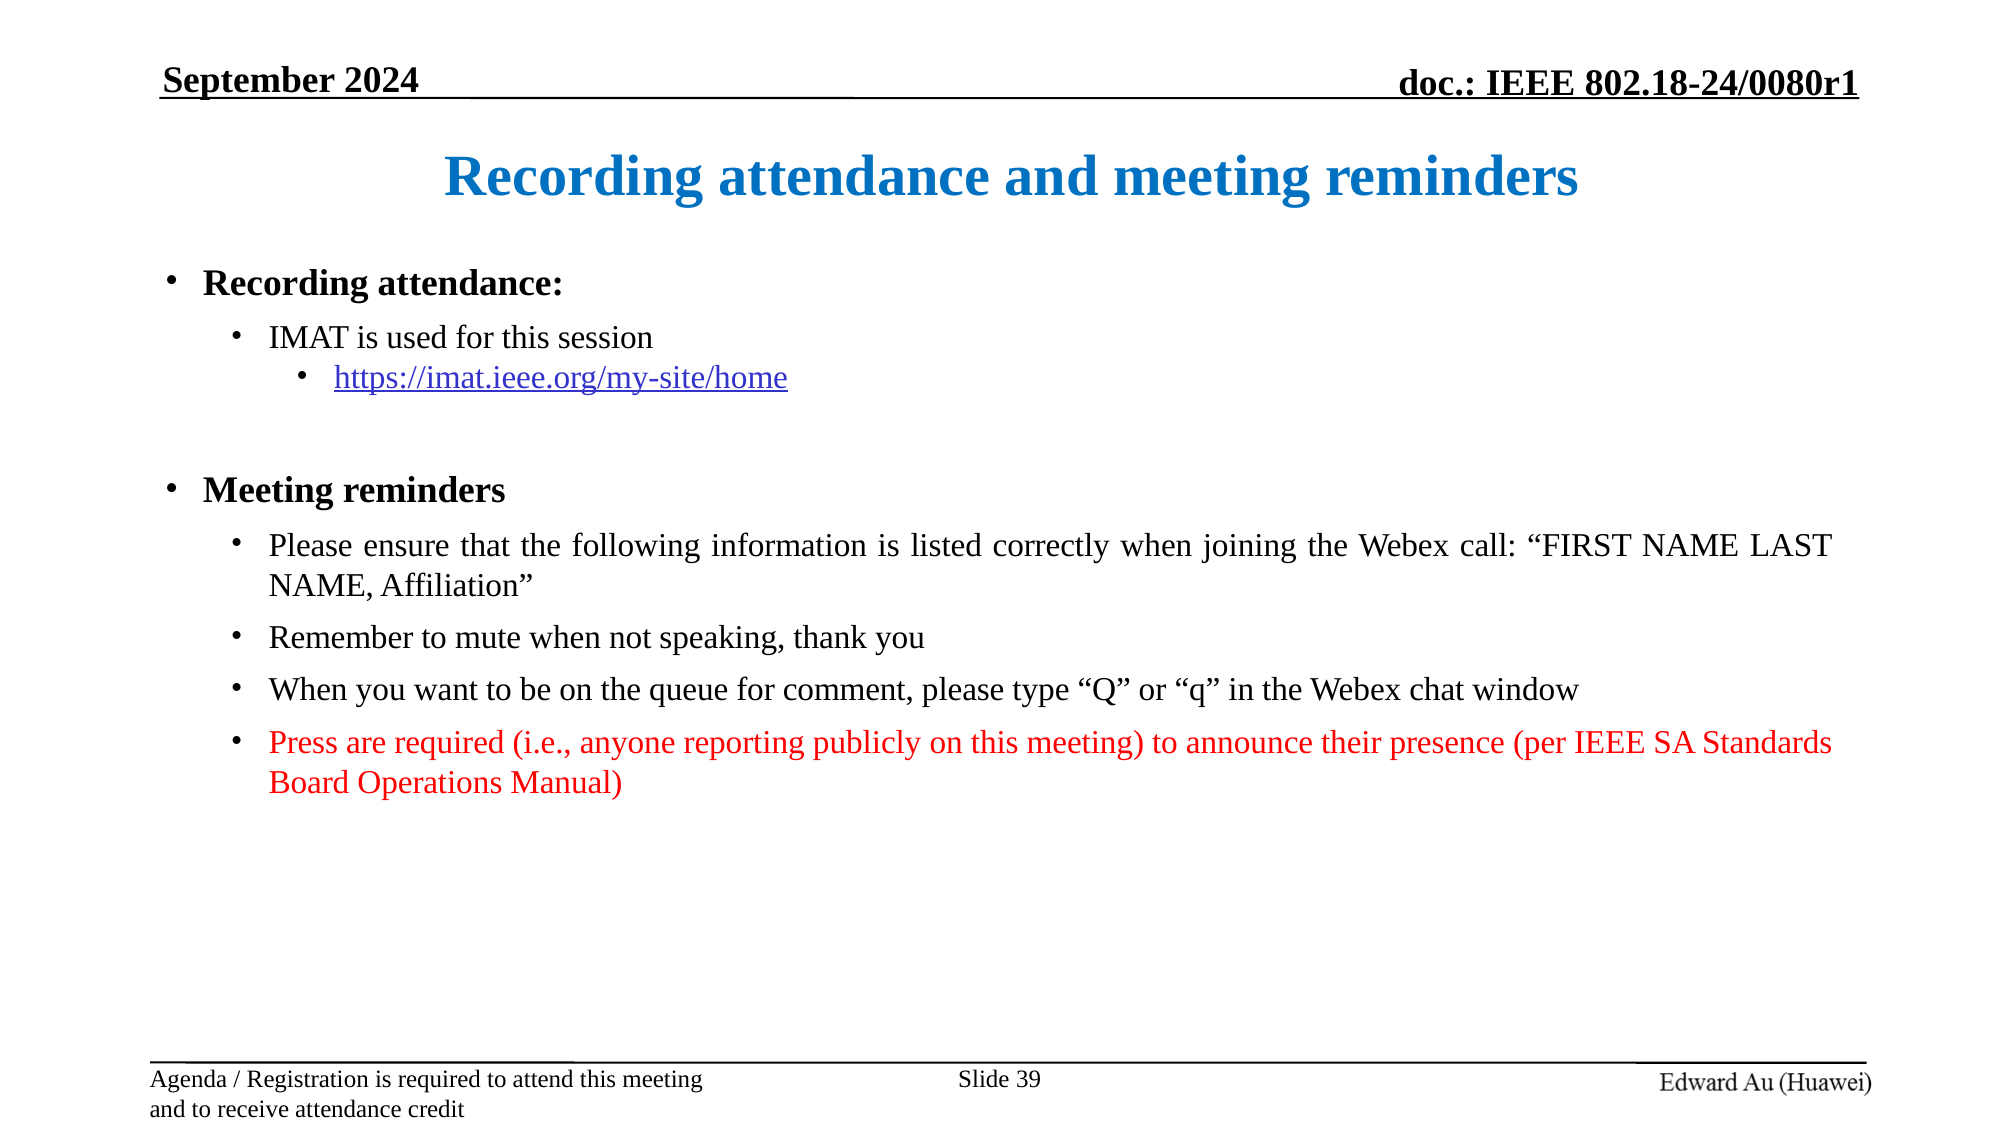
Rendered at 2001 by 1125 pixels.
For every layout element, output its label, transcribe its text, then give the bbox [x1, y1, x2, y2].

slide_number Slide 39 [933, 1061, 1067, 1123]
title Recording attendance and meeting reminders [162, 99, 1864, 246]
list Recording attendance: IMAT is used for this session https://imat.ieee.org/my-site/home Meeting reminders Please ensure that the following information is listed correctly when joining the Webex call: “FIRST NAME LAST NAME, Affiliation” Remember to mute when not speaking, thank you When you want to be on the queue for comment, please type “Q” or “q” in the Webex chat window Press are required (i.e., anyone reporting publicly on this meeting) to announce their presence (per IEEE SA Standards Board Operations Manual) [149, 250, 1869, 1026]
picture [1174, 1058, 1887, 1113]
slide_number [162, 54, 663, 101]
